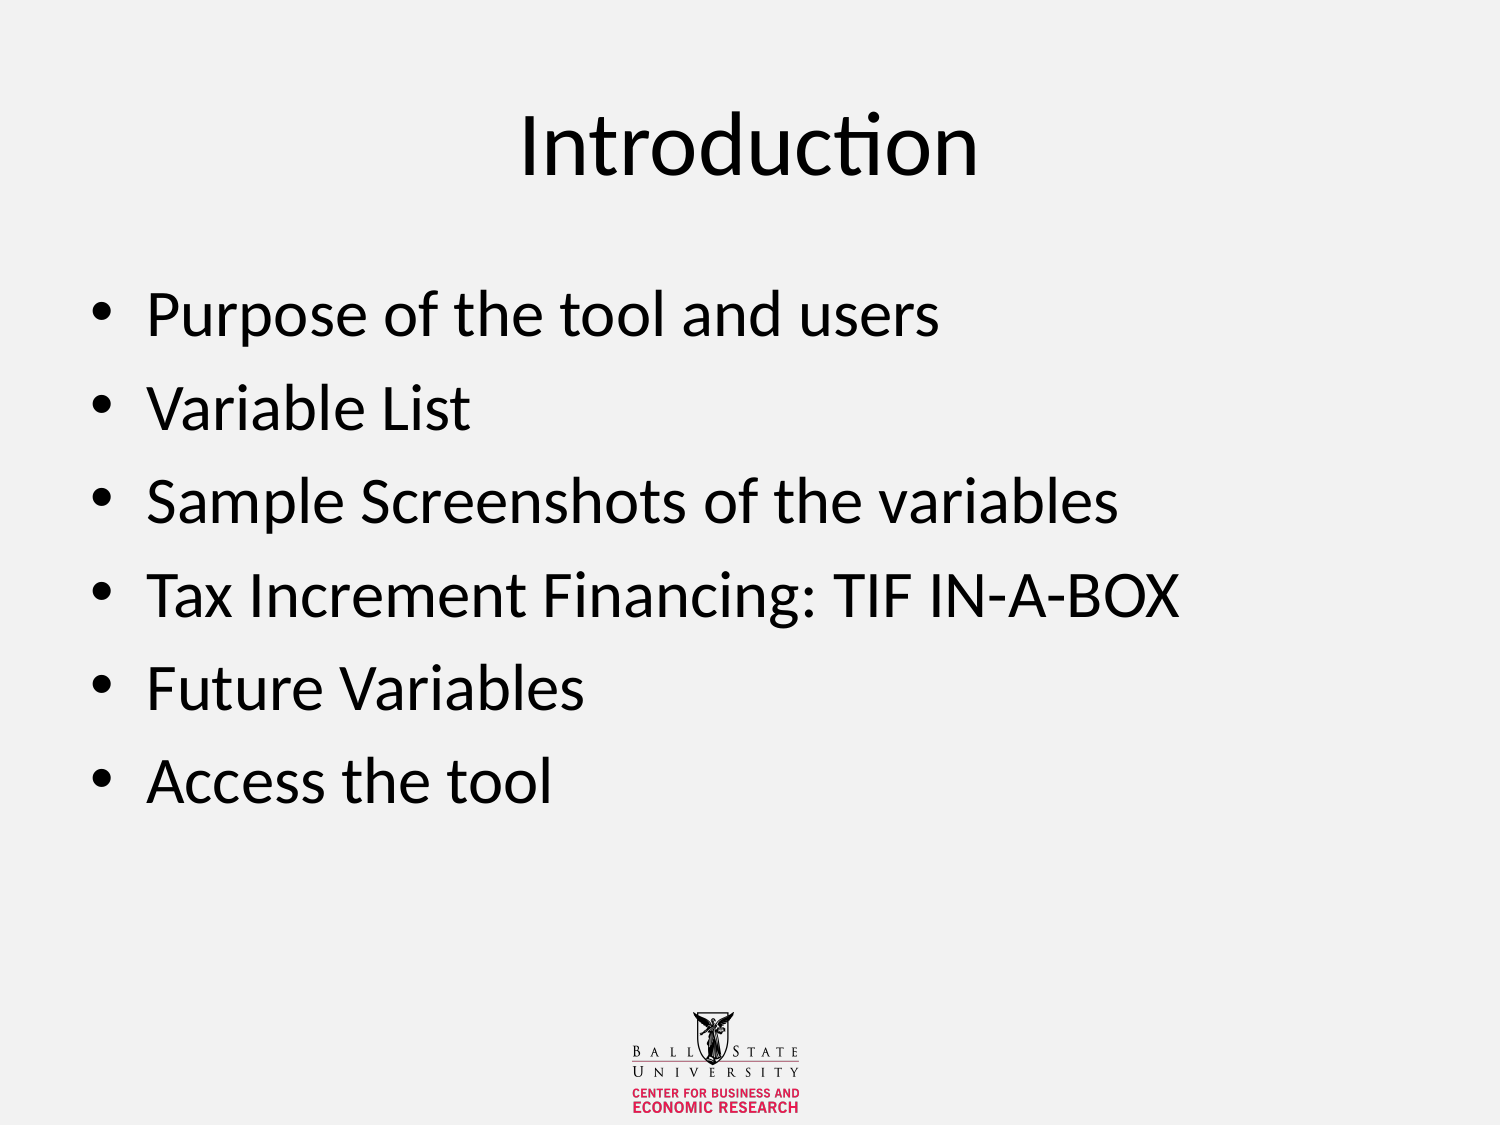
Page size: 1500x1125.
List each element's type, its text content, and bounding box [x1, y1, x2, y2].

picture [632, 1012, 799, 1113]
list Purpose of the tool and users Variable List Sample Screenshots of the variables Tax Increment Financing: TIF IN-A-BOX Future Variables Access the tool [75, 262, 1448, 1005]
title Introduction [75, 45, 1425, 233]
